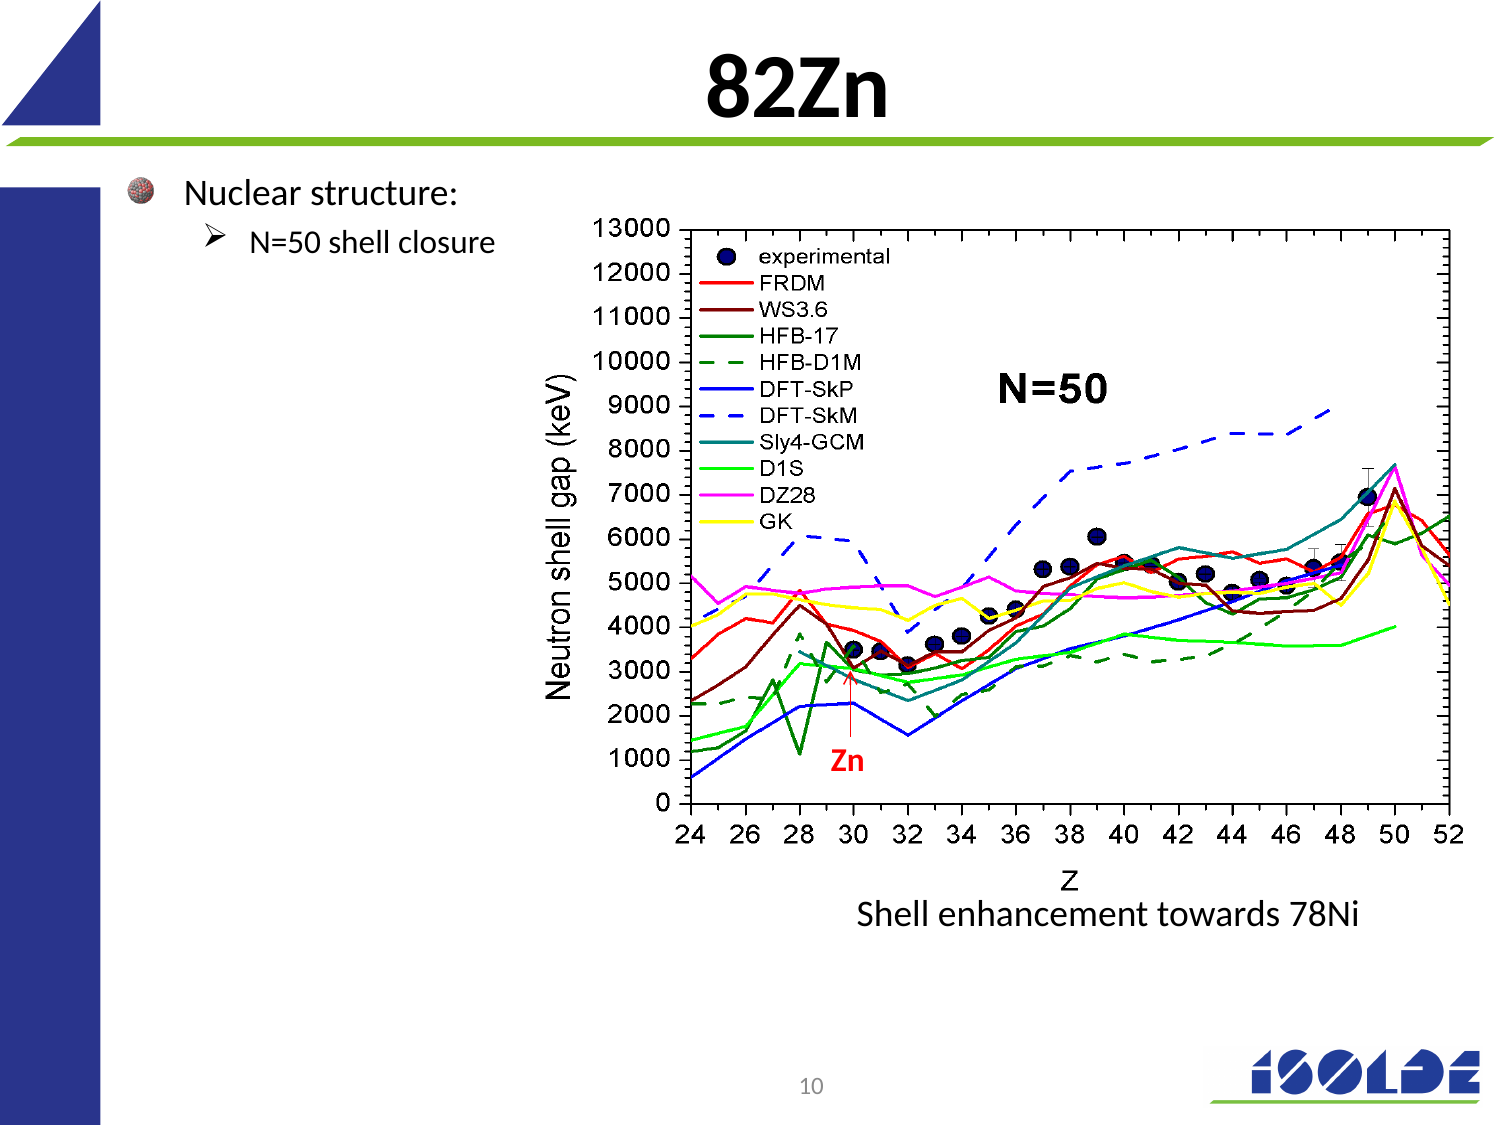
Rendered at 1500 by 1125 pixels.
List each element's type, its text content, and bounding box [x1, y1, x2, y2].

text_box Shell enhancement towards 78Ni [841, 914, 1376, 941]
title 82Zn [171, 0, 1425, 161]
slide_number 10 [636, 1054, 987, 1115]
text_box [525, 208, 1471, 906]
text_box Nuclear structure: N=50 shell closure [112, 160, 680, 324]
picture [127, 177, 154, 204]
picture [1203, 1046, 1483, 1108]
